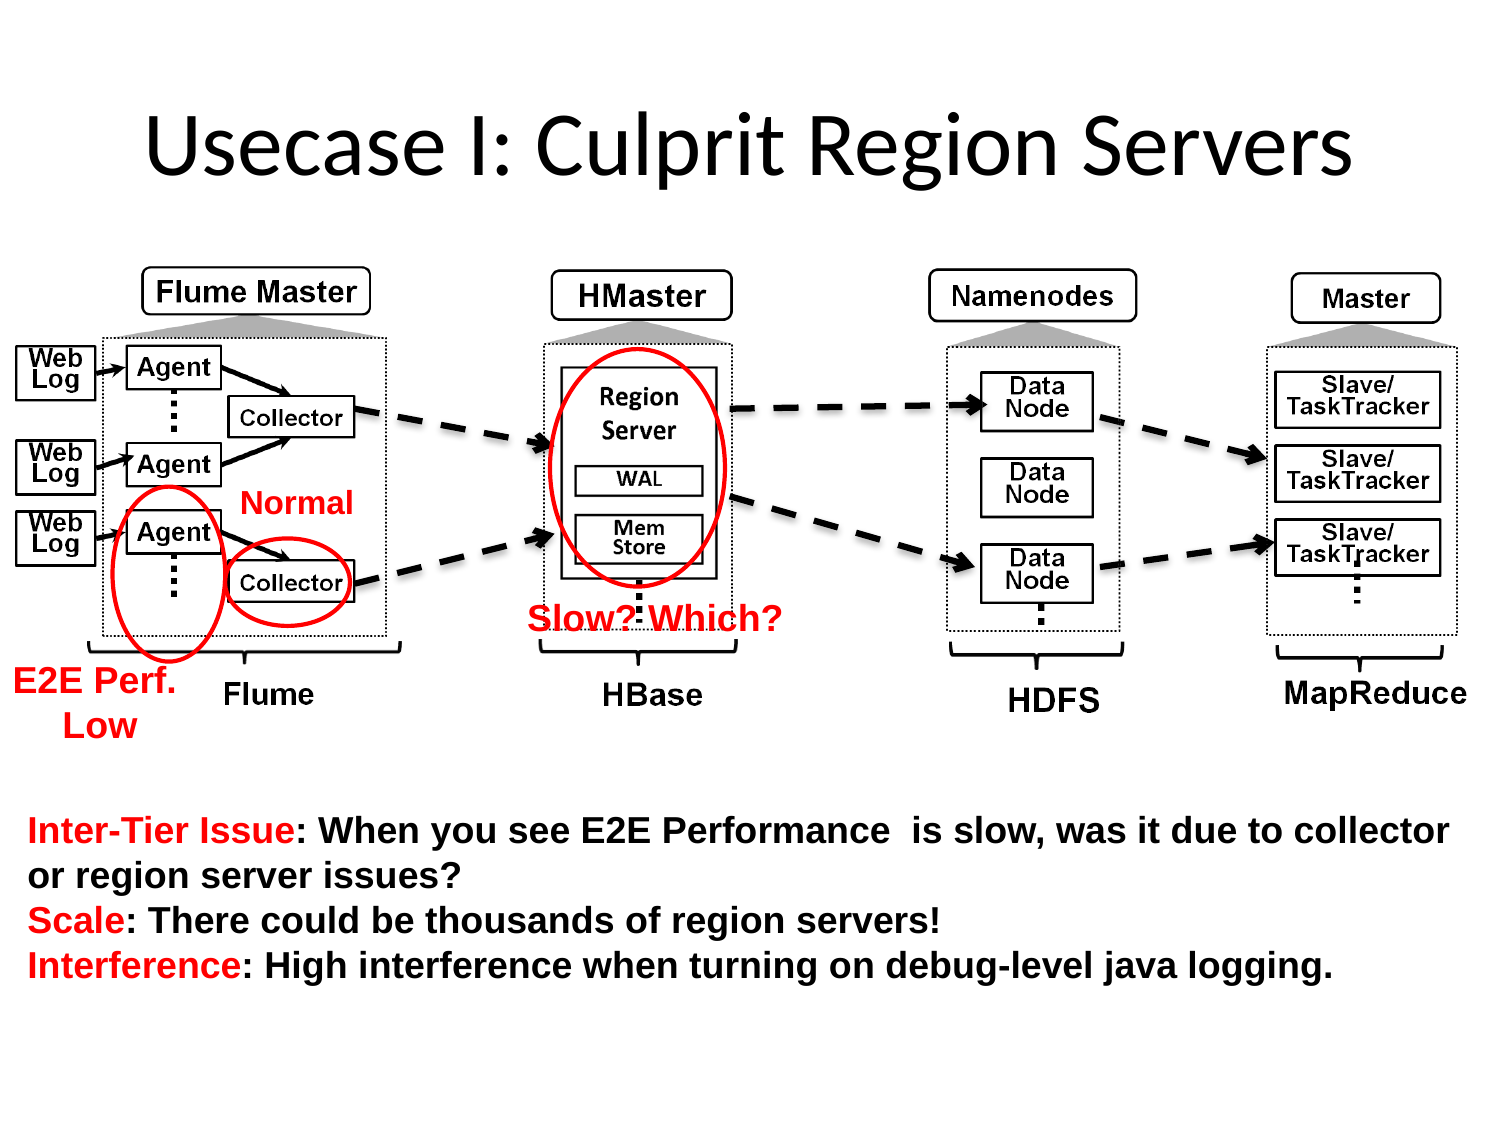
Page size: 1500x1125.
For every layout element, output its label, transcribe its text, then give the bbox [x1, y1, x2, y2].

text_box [354, 408, 507, 447]
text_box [804, 495, 922, 568]
picture [537, 265, 739, 348]
picture [1262, 271, 1488, 718]
title Usecase I: Culprit Region Servers [0, 45, 1500, 233]
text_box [224, 473, 376, 627]
picture [927, 266, 1138, 725]
picture [12, 262, 403, 718]
picture [537, 648, 739, 718]
text_box Inter-Tier Issue: When you see E2E Performance is slow, was it due to collector or region server issues? Scale: There could be thousands of region servers! Interference: High interference when turning on debug-level java logging. [12, 798, 1500, 994]
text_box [512, 348, 801, 648]
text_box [1142, 416, 1257, 459]
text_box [354, 533, 507, 584]
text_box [1142, 541, 1257, 568]
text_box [804, 404, 922, 409]
text_box E2E Perf. Low [0, 649, 263, 754]
